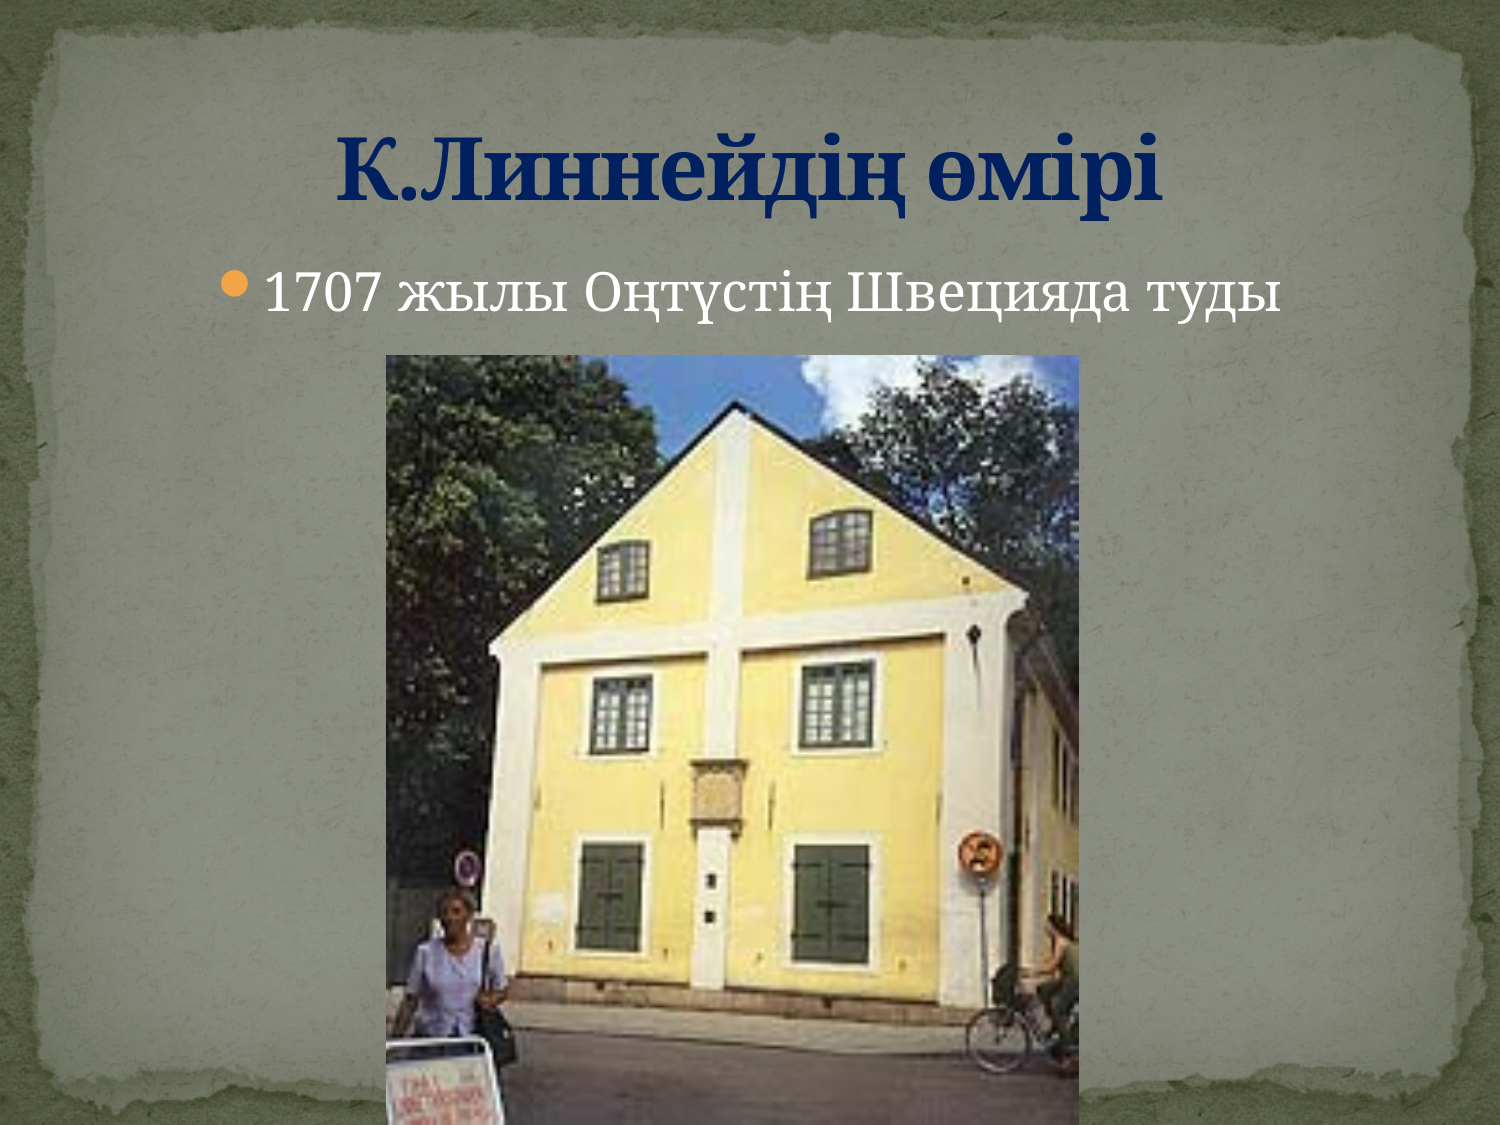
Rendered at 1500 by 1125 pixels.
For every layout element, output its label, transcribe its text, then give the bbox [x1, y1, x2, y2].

list 1707 жылы Оңтүстің Швецияда туды [75, 249, 1425, 1000]
picture [386, 355, 1079, 1125]
title К.Линнейдің өмірі [74, 24, 1425, 225]
